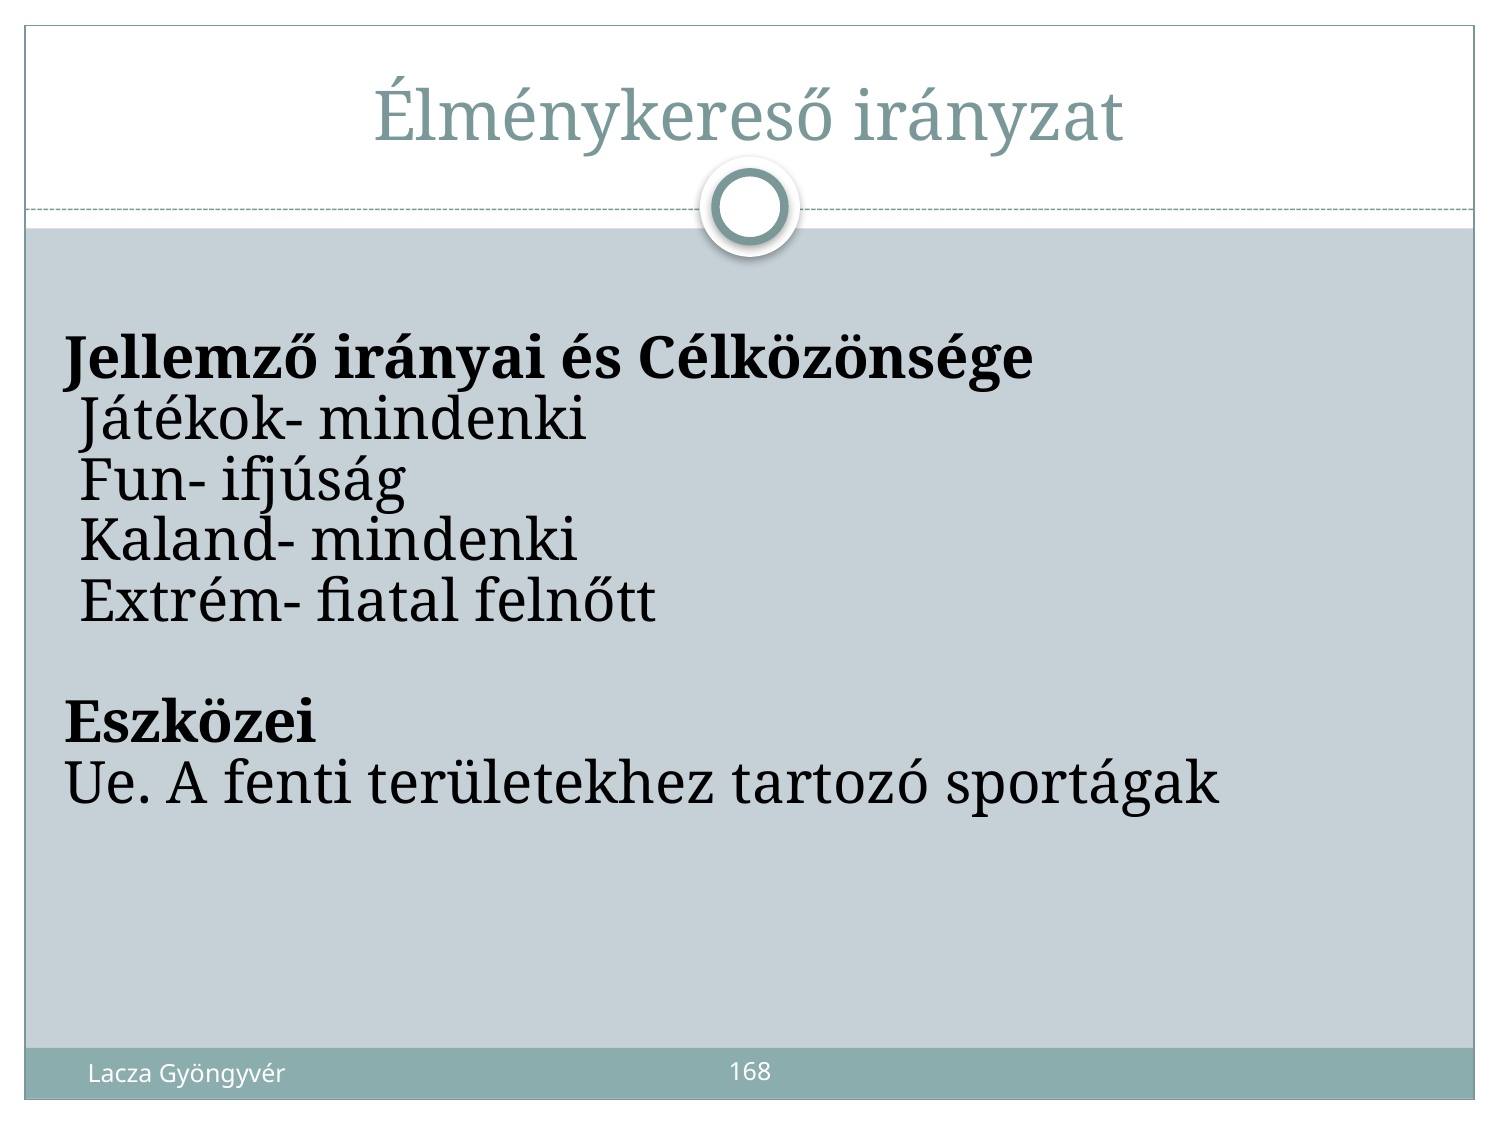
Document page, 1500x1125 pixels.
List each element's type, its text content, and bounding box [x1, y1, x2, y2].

title Élménykereső irányzat [49, 37, 1450, 162]
text_box Lacza Gyöngyvér [72, 1042, 548, 1103]
list Jellemző irányai és Célközönsége Játékok- mindenki Fun- ifjúság Kaland- mindenki Extrém- fiatal felnőtt Eszközei Ue. A fenti területekhez tartozó sportágak [49, 250, 1445, 1001]
text_box 168 [706, 1042, 794, 1103]
